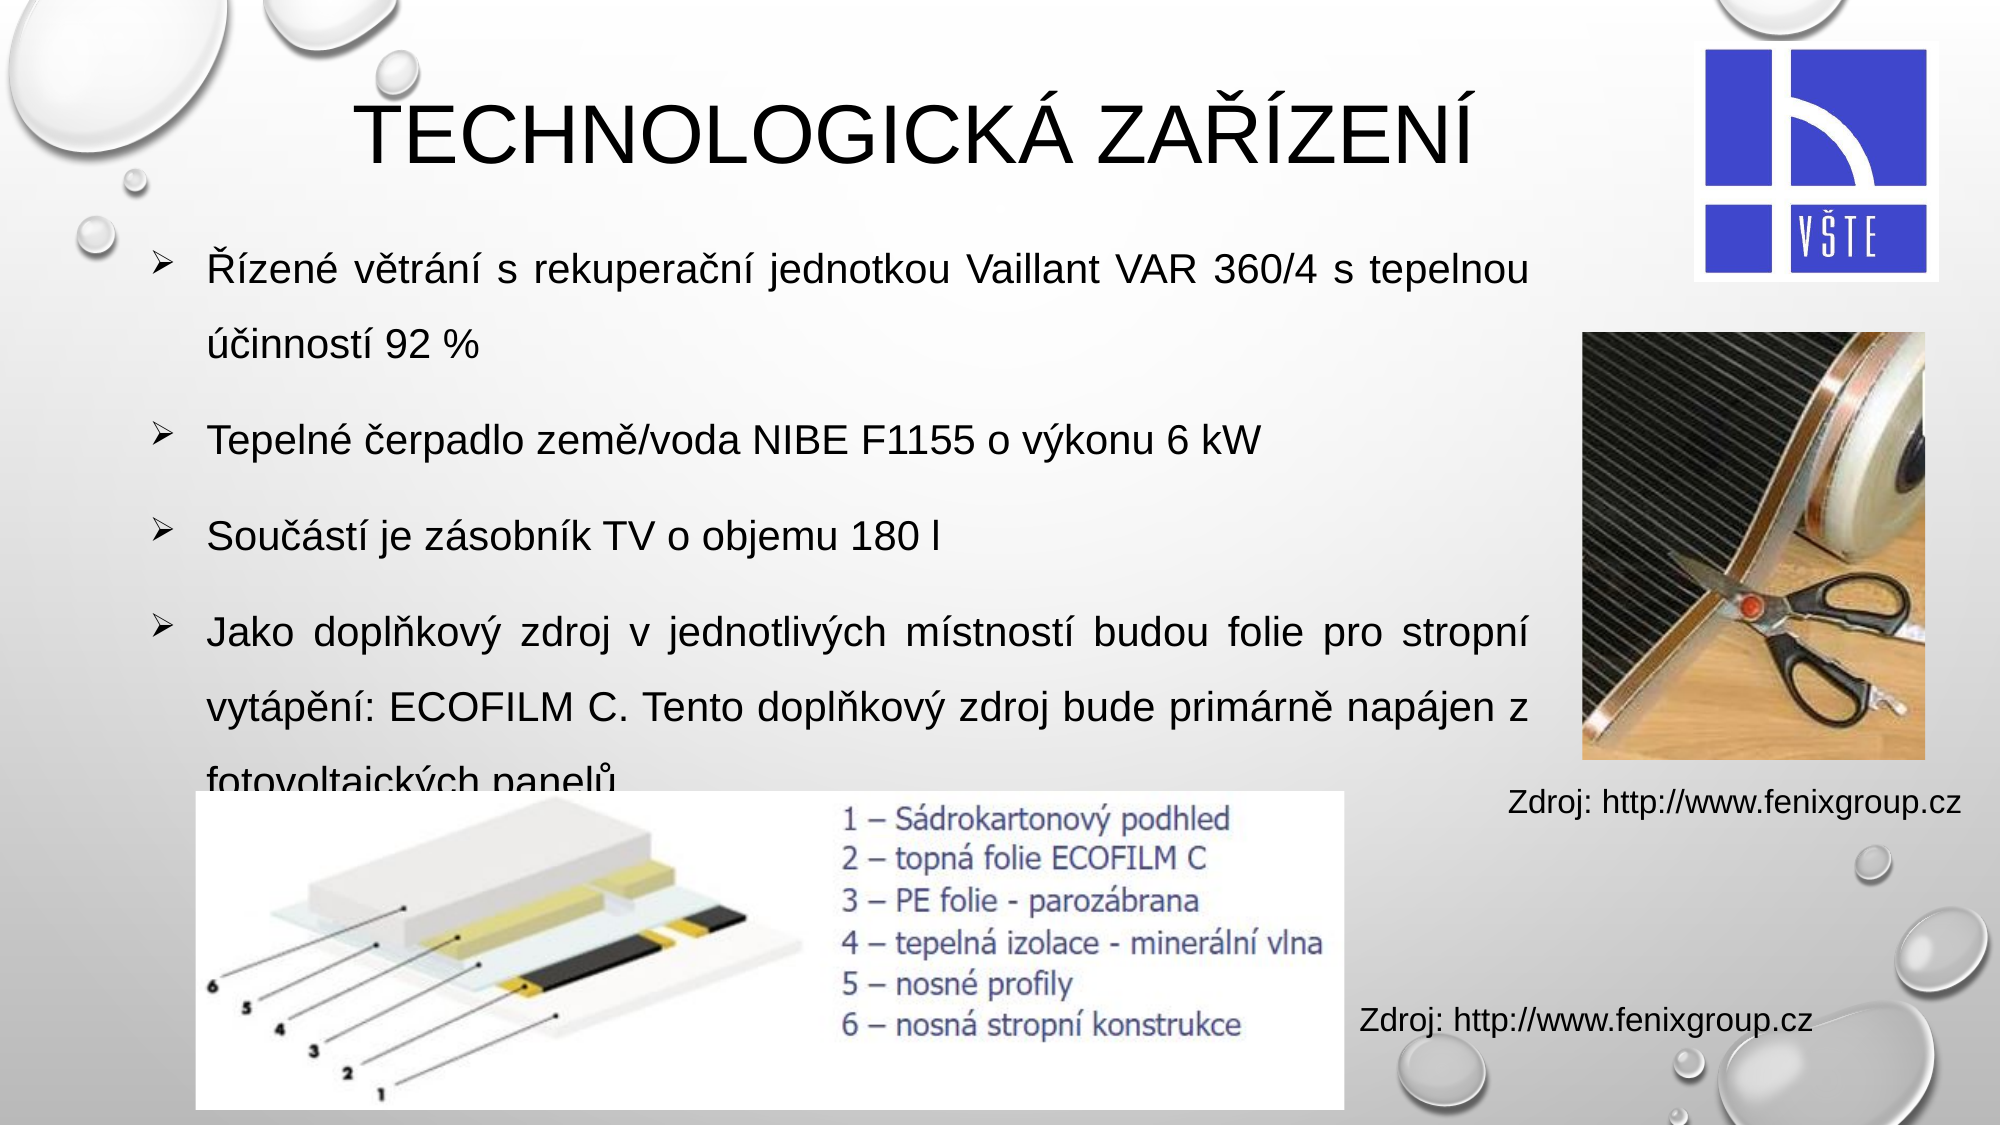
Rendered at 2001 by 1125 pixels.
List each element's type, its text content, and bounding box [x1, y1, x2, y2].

text_box Zdroj: http://www.fenixgroup.cz [1350, 990, 1840, 1059]
text_box Zdroj: http://www.fenixgroup.cz [1492, 772, 1989, 841]
title Technologická zařízení [134, 77, 1687, 196]
picture [0, 0, 2000, 1125]
text_box Řízené větrání s rekuperační jednotkou Vaillant VAR 360/4 s tepelnou účinností 92 % Tepelné čerpadlo země/voda NIBE F1155 o výkonu 6 kW Součástí je zásobník TV o objemu 180 l Jako doplňkový zdroj v jednotlivých místností budou folie pro stropní vytápění: ECOFILM C. Tento doplňkový zdroj bude primárně napájen z fotovoltaických panelů. [134, 209, 1546, 888]
